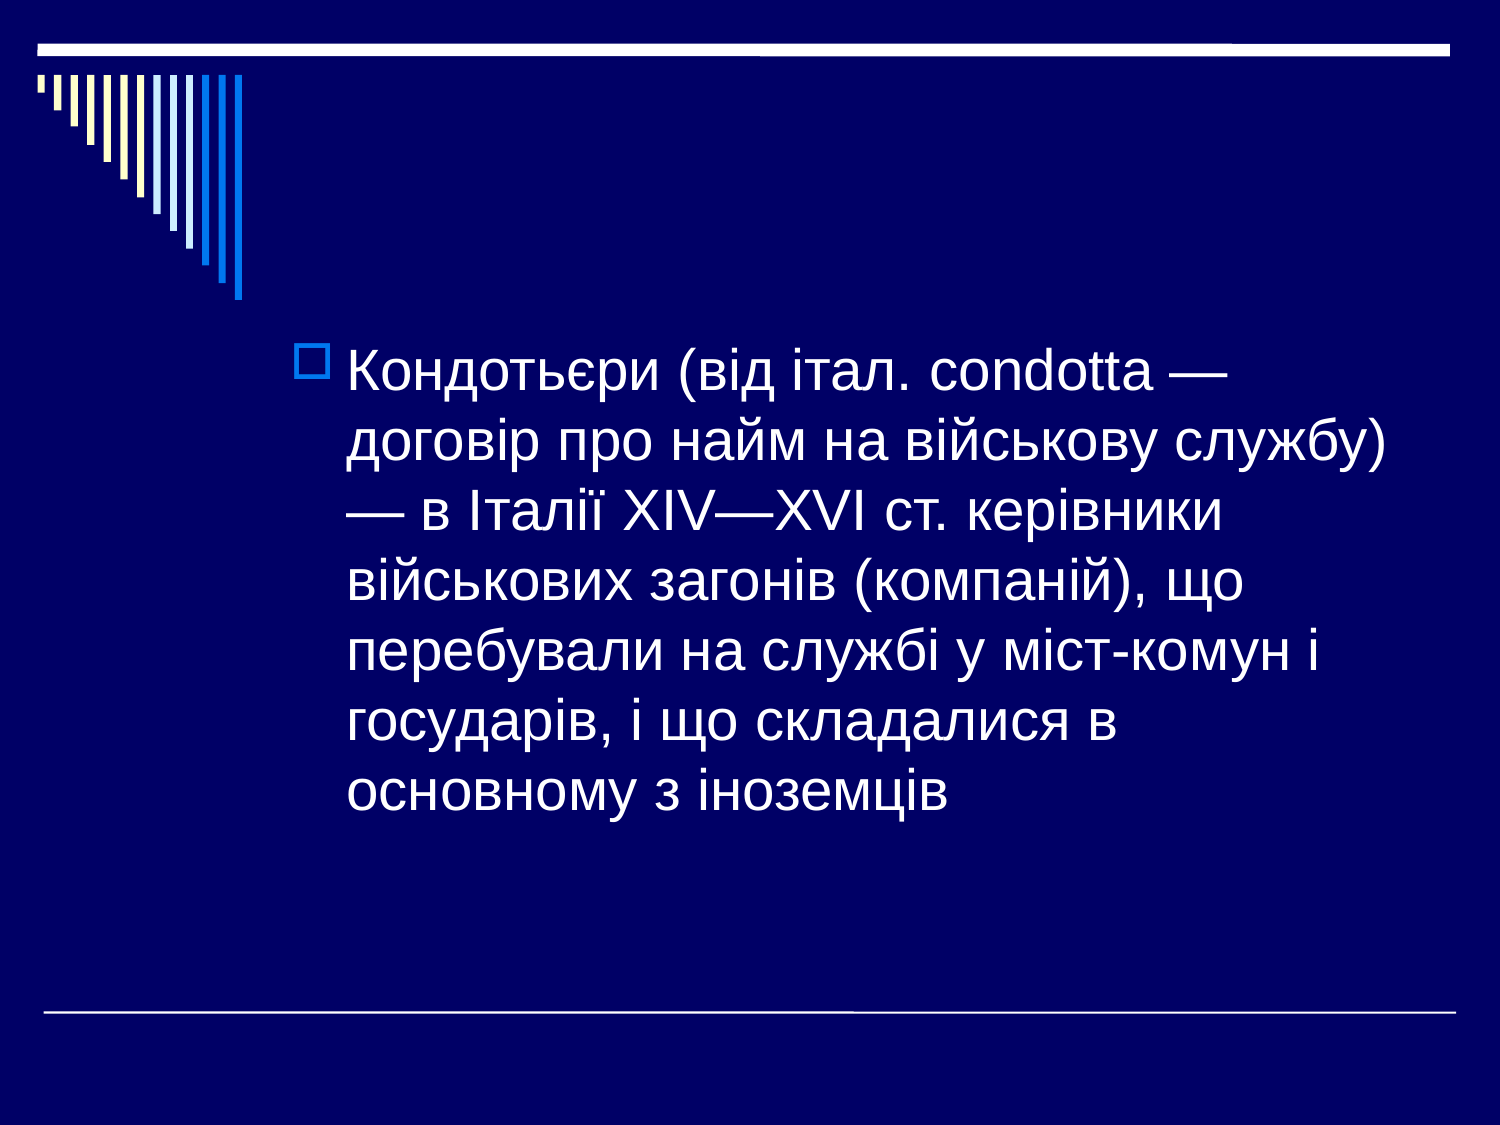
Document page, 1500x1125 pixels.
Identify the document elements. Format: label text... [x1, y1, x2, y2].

list Кондотьєри (від італ. condotta — договір про найм на військову службу) — в Італії XIV—XVI ст. керівники військових загонів (компаній), що перебували на службі у міст-комун і государів, і що складалися в основному з іноземців [275, 324, 1425, 1000]
